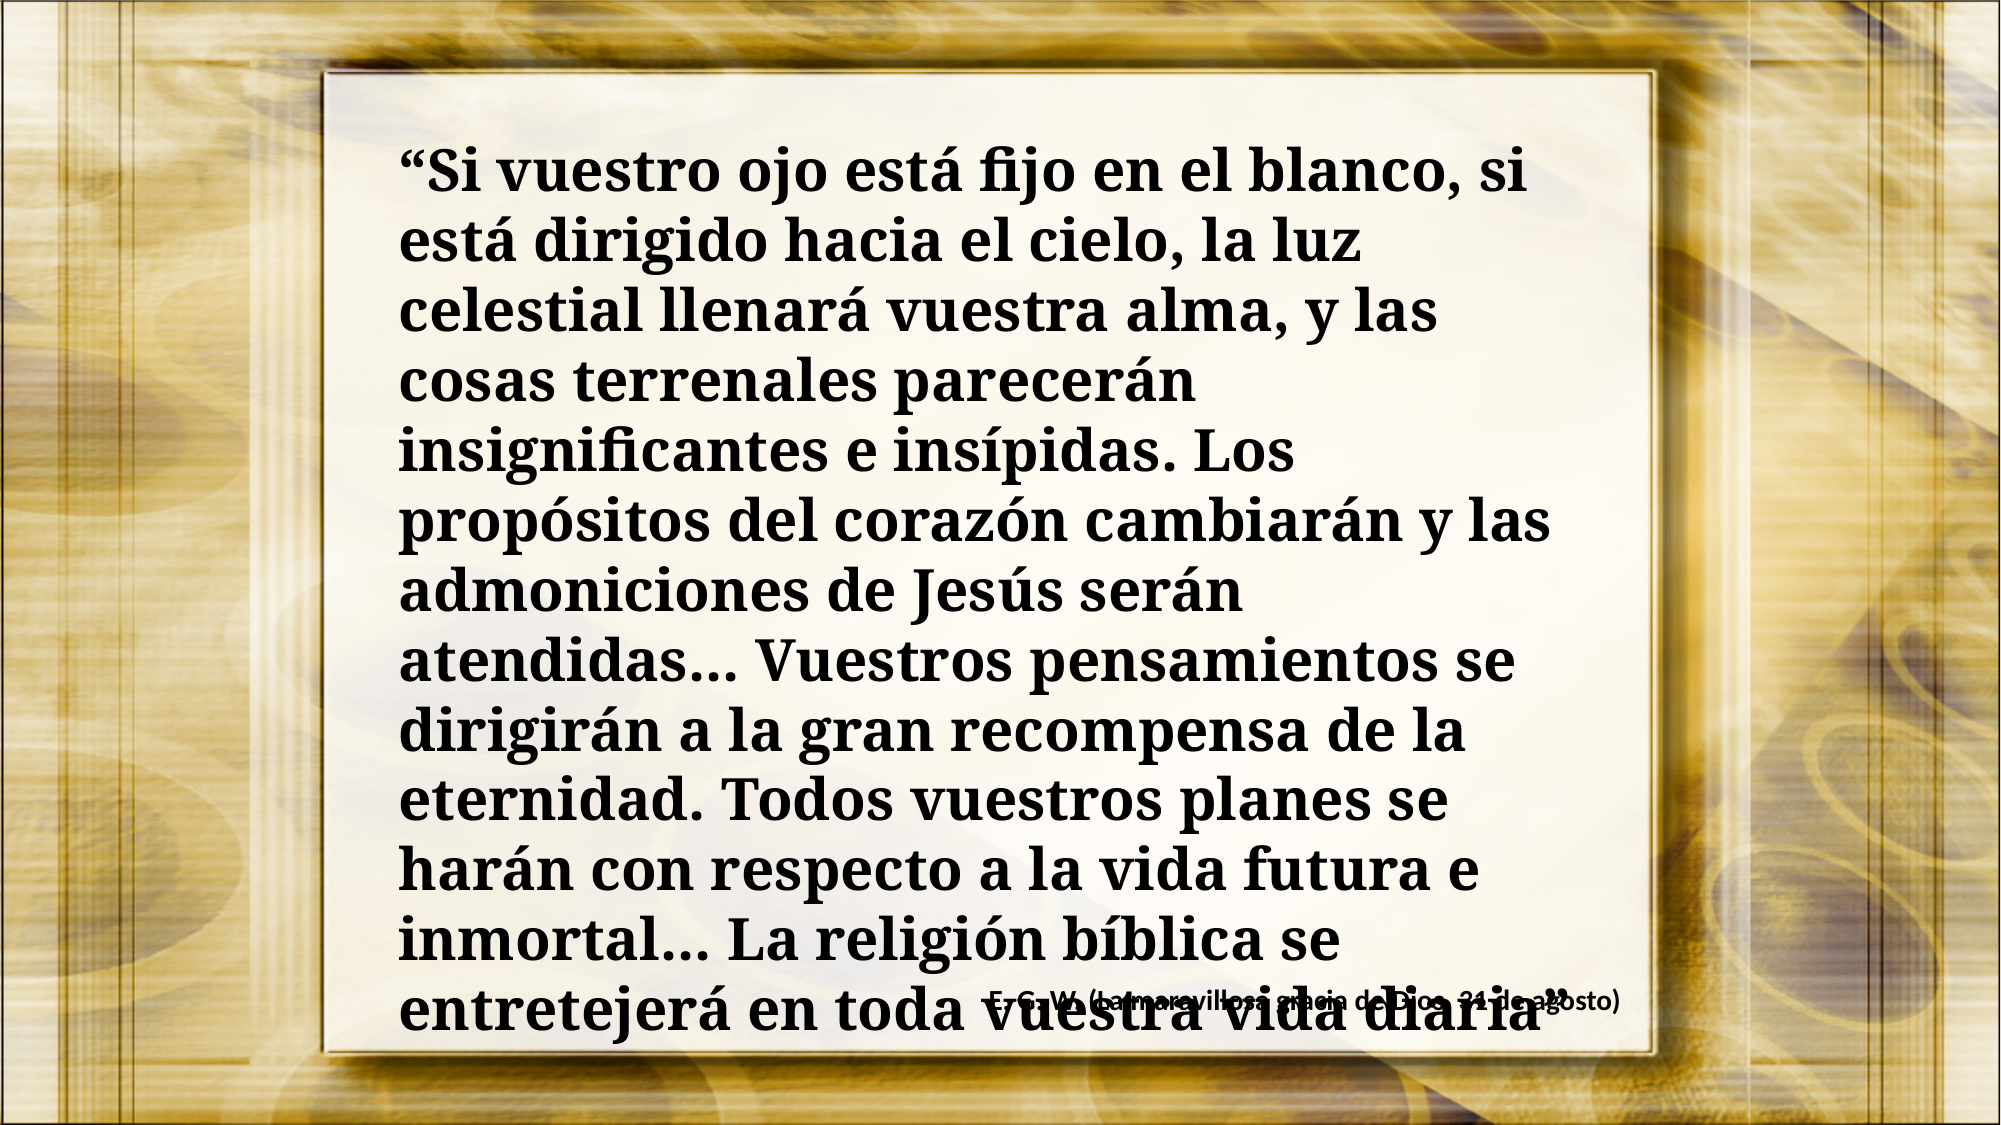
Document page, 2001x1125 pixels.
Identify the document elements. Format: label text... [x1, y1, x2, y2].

text_box “Si vuestro ojo está fijo en el blanco, si está dirigido hacia el cielo, la luz celestial llenará vuestra alma, y las cosas terrenales parecerán insignificantes e insípidas. Los propósitos del corazón cambiarán y las admoniciones de Jesús serán atendidas... Vuestros pensamientos se dirigirán a la gran recompensa de la eternidad. Todos vuestros planes se harán con respecto a la vida futura e inmortal... La religión bíblica se entretejerá en toda vuestra vida diaria” [383, 125, 1617, 1050]
picture [0, 0, 2001, 1125]
text_box E. G. W. (La maravillosa gracia de Dios, 31 de agosto) [973, 974, 1637, 1025]
